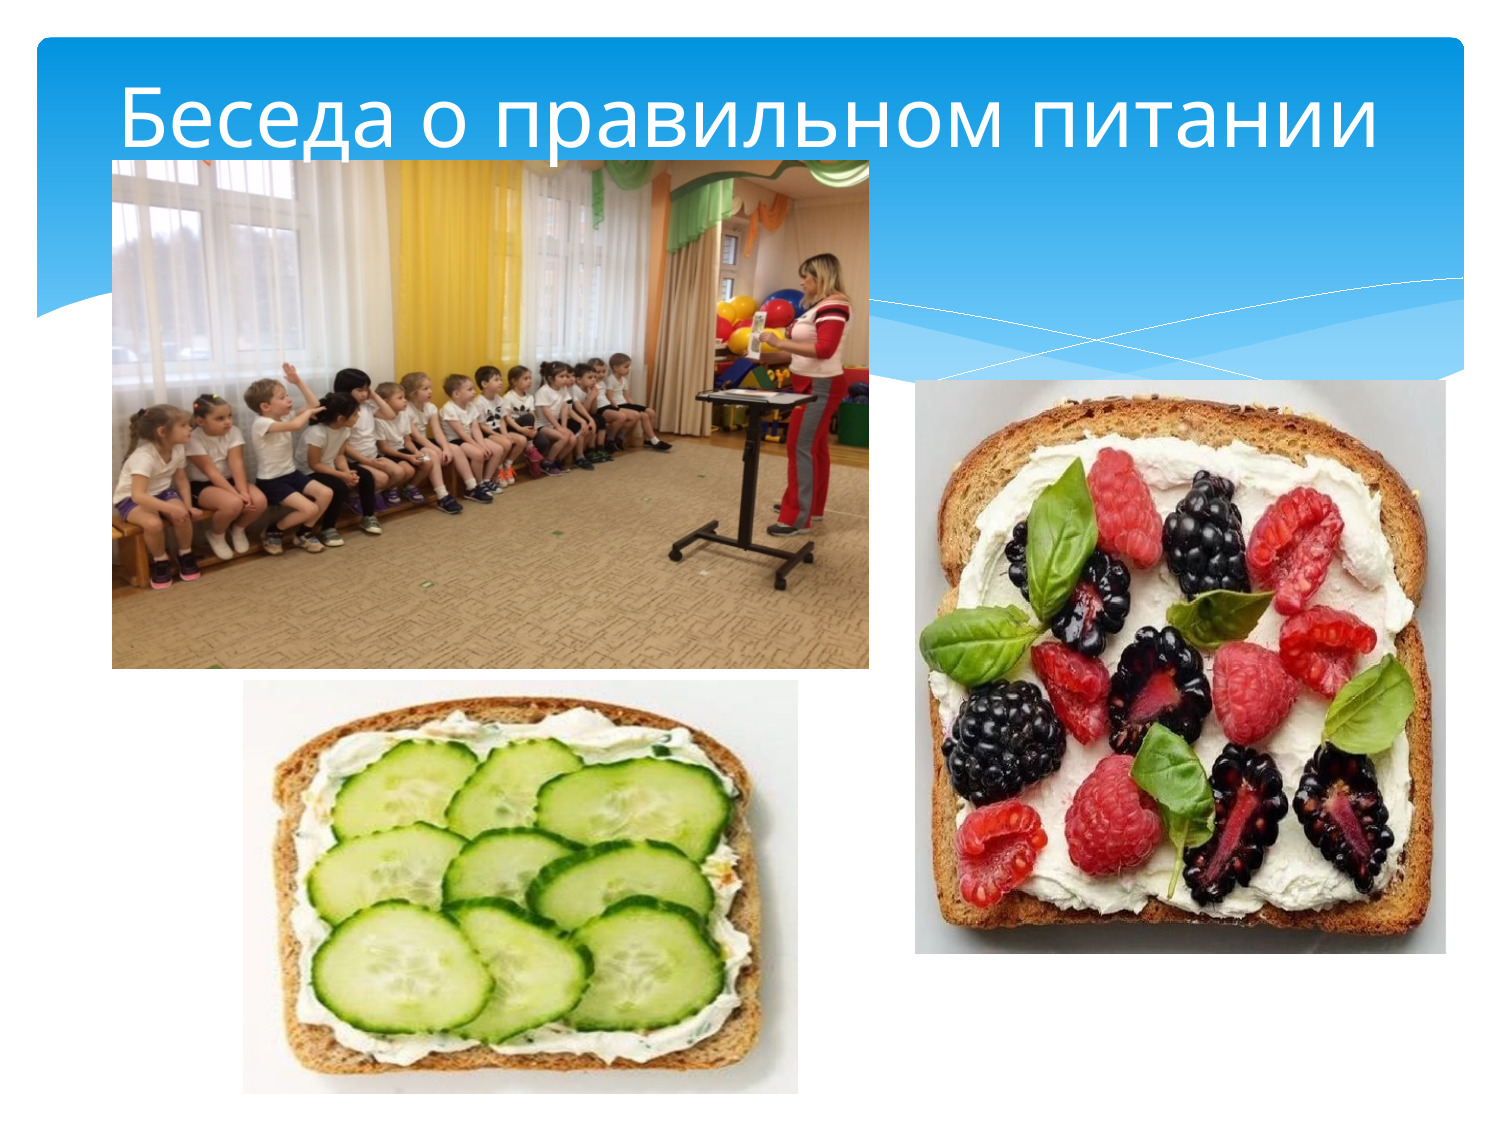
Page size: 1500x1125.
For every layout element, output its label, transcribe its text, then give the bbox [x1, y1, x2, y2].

picture [915, 380, 1448, 954]
picture [111, 160, 869, 670]
picture [243, 680, 798, 1095]
title Беседа о правильном питании [75, 55, 1425, 173]
